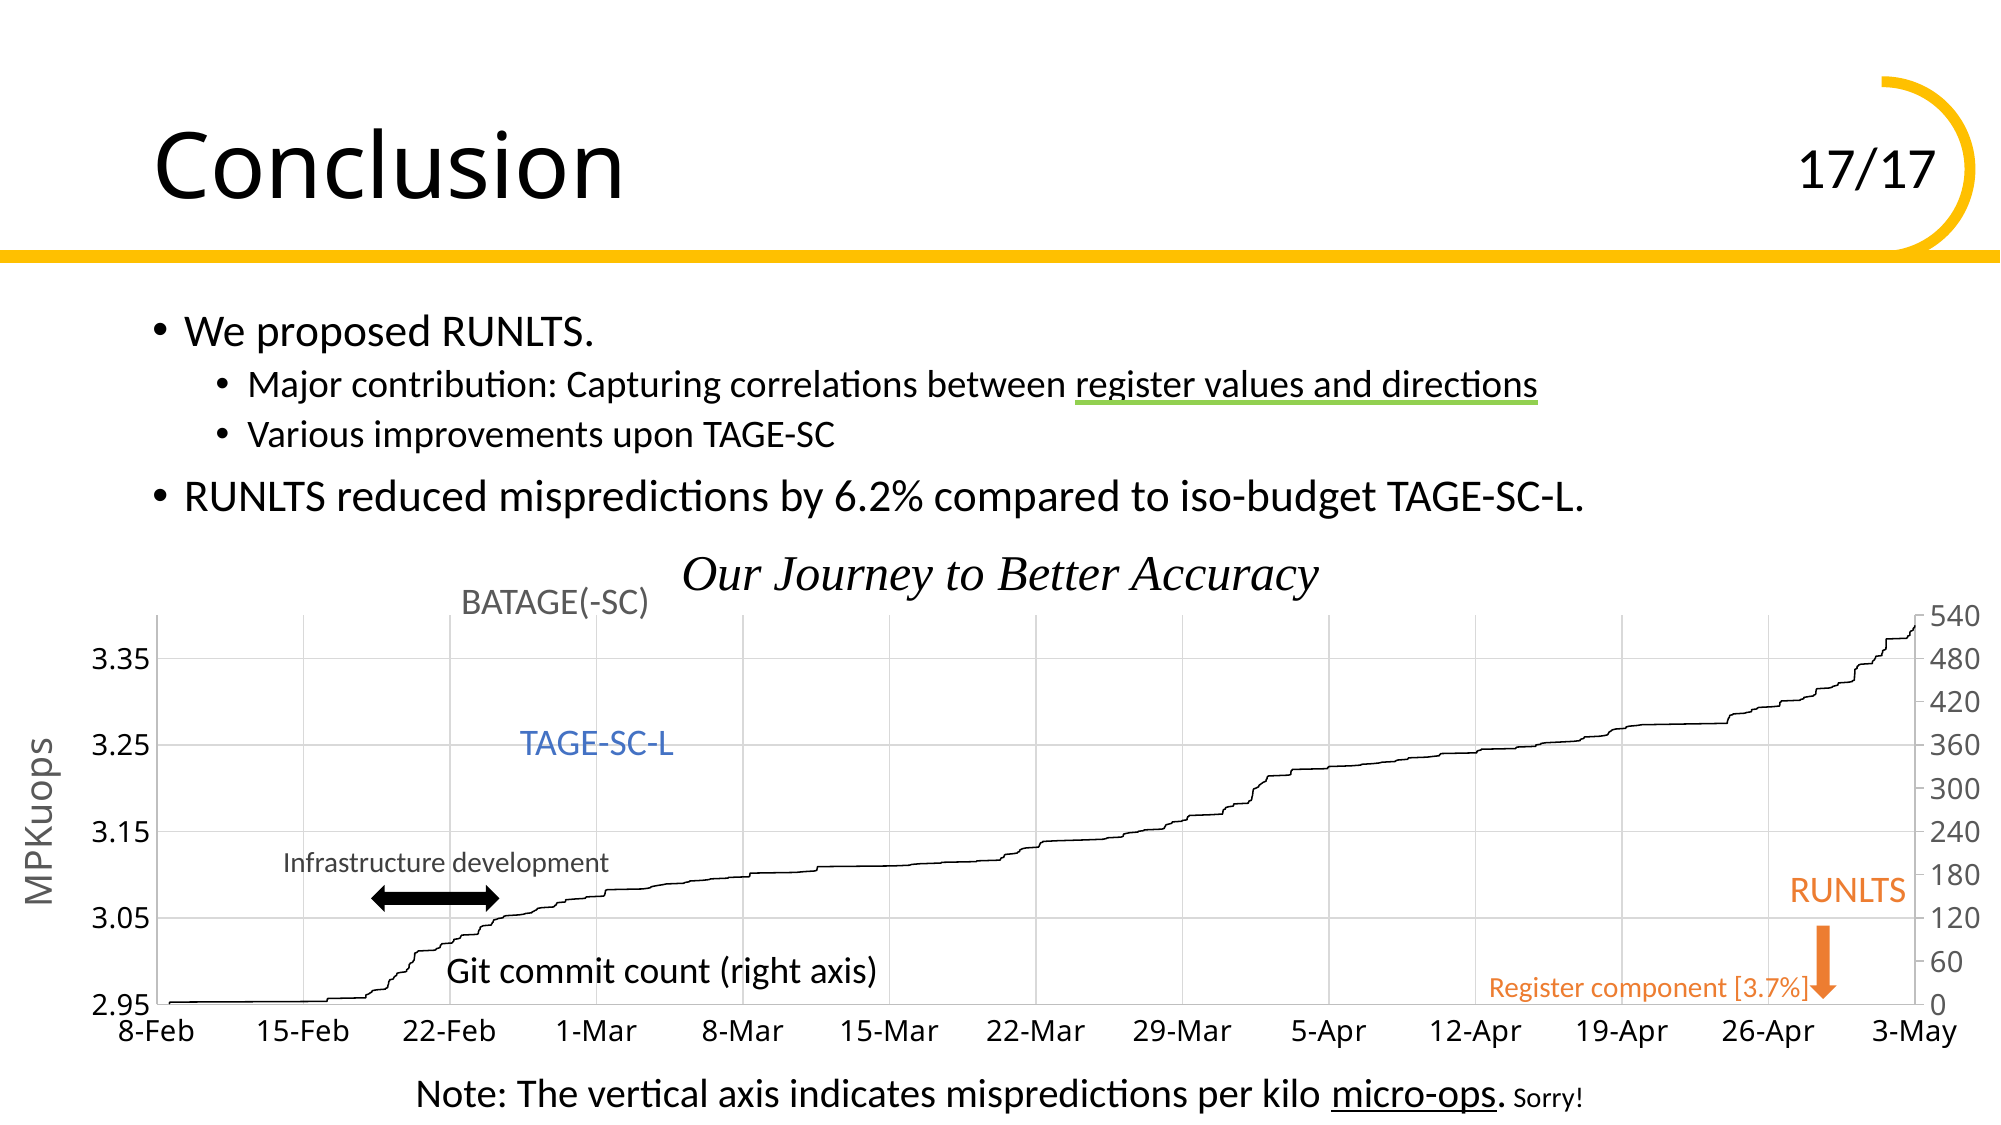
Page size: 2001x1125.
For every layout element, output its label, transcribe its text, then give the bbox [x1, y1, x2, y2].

chart [0, 510, 2000, 1072]
text_box Note: The vertical axis indicates mispredictions per kilo micro-ops. Sorry! [137, 1072, 1863, 1124]
list We proposed RUNLTS. Major contribution: Capturing correlations between register values and directions Various improvements upon TAGE-SC RUNLTS reduced mispredictions by 6.2% compared to iso-budget TAGE-SC-L. [137, 299, 1863, 510]
title Conclusion [137, 59, 1863, 278]
